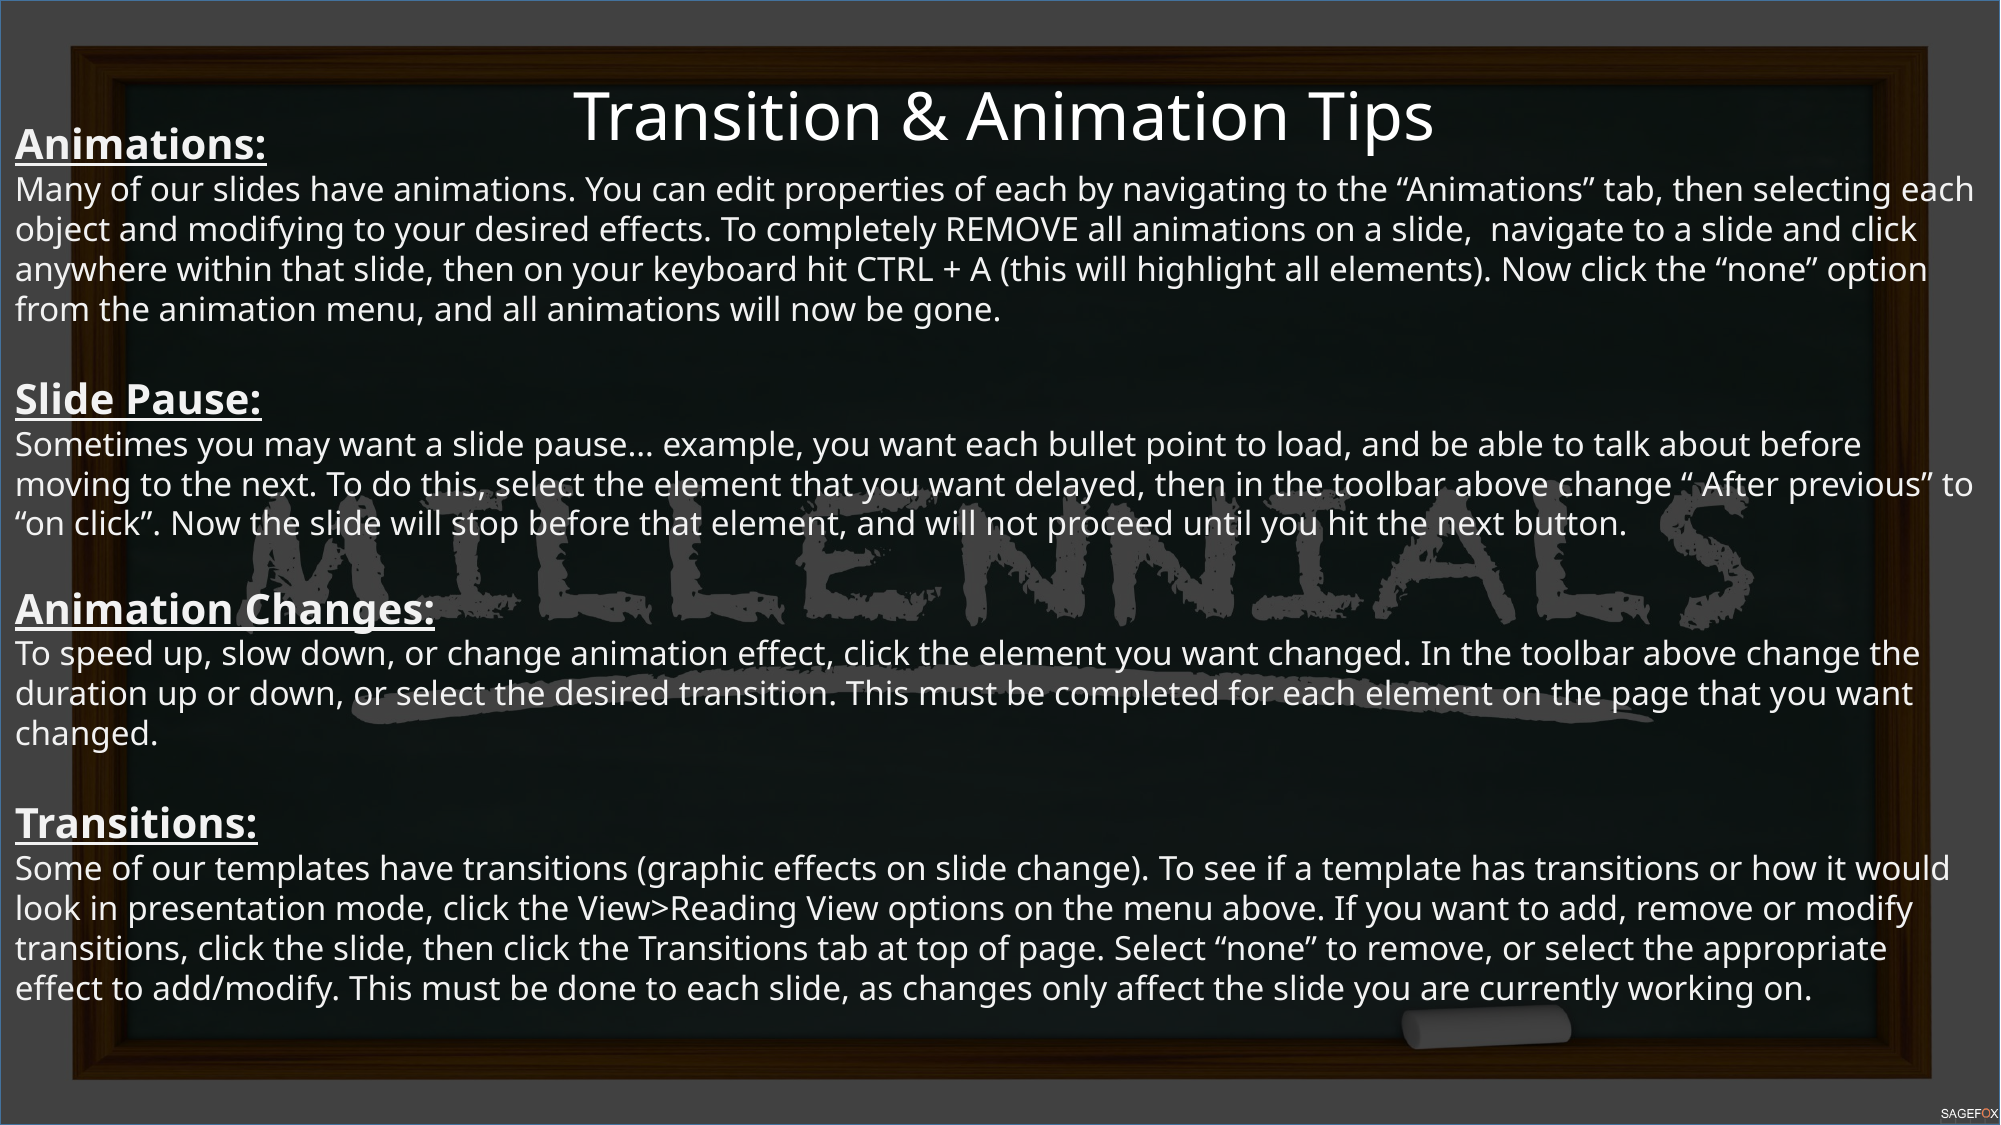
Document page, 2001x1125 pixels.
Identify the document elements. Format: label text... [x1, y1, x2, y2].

text_box Animations: Many of our slides have animations. You can edit properties of each by navigating to the “Animations” tab, then selecting each object and modifying to your desired effects. To completely REMOVE all animations on a slide, navigate to a slide and click anywhere within that slide, then on your keyboard hit CTRL + A (this will highlight all elements). Now click the “none” option from the animation menu, and all animations will now be gone. Slide Pause: Sometimes you may want a slide pause… example, you want each bullet point to load, and be able to talk about before moving to the next. To do this, select the element that you want delayed, then in the toolbar above change “ After previous” to “on click”. Now the slide will stop before that element, and will not proceed until you hit the next button. Animation Changes: To speed up, slow down, or change animation effect, click the element you want changed. In the toolbar above change the duration up or down, or select the desired transition. This must be completed for each element on the page that you want changed. Transitions: Some of our templates have transitions (graphic effects on slide change). To see if a template has transitions or how it would look in presentation mode, click the View>Reading View options on the menu above. If you want to add, remove or modify transitions, click the slide, then click the Transitions tab at top of page. Select “none” to remove, or select the appropriate effect to add/modify. This must be done to each slide, as changes only affect the slide you are currently working on. [0, 0, 2000, 1125]
title Transition & Animation Tips [477, 59, 1532, 177]
